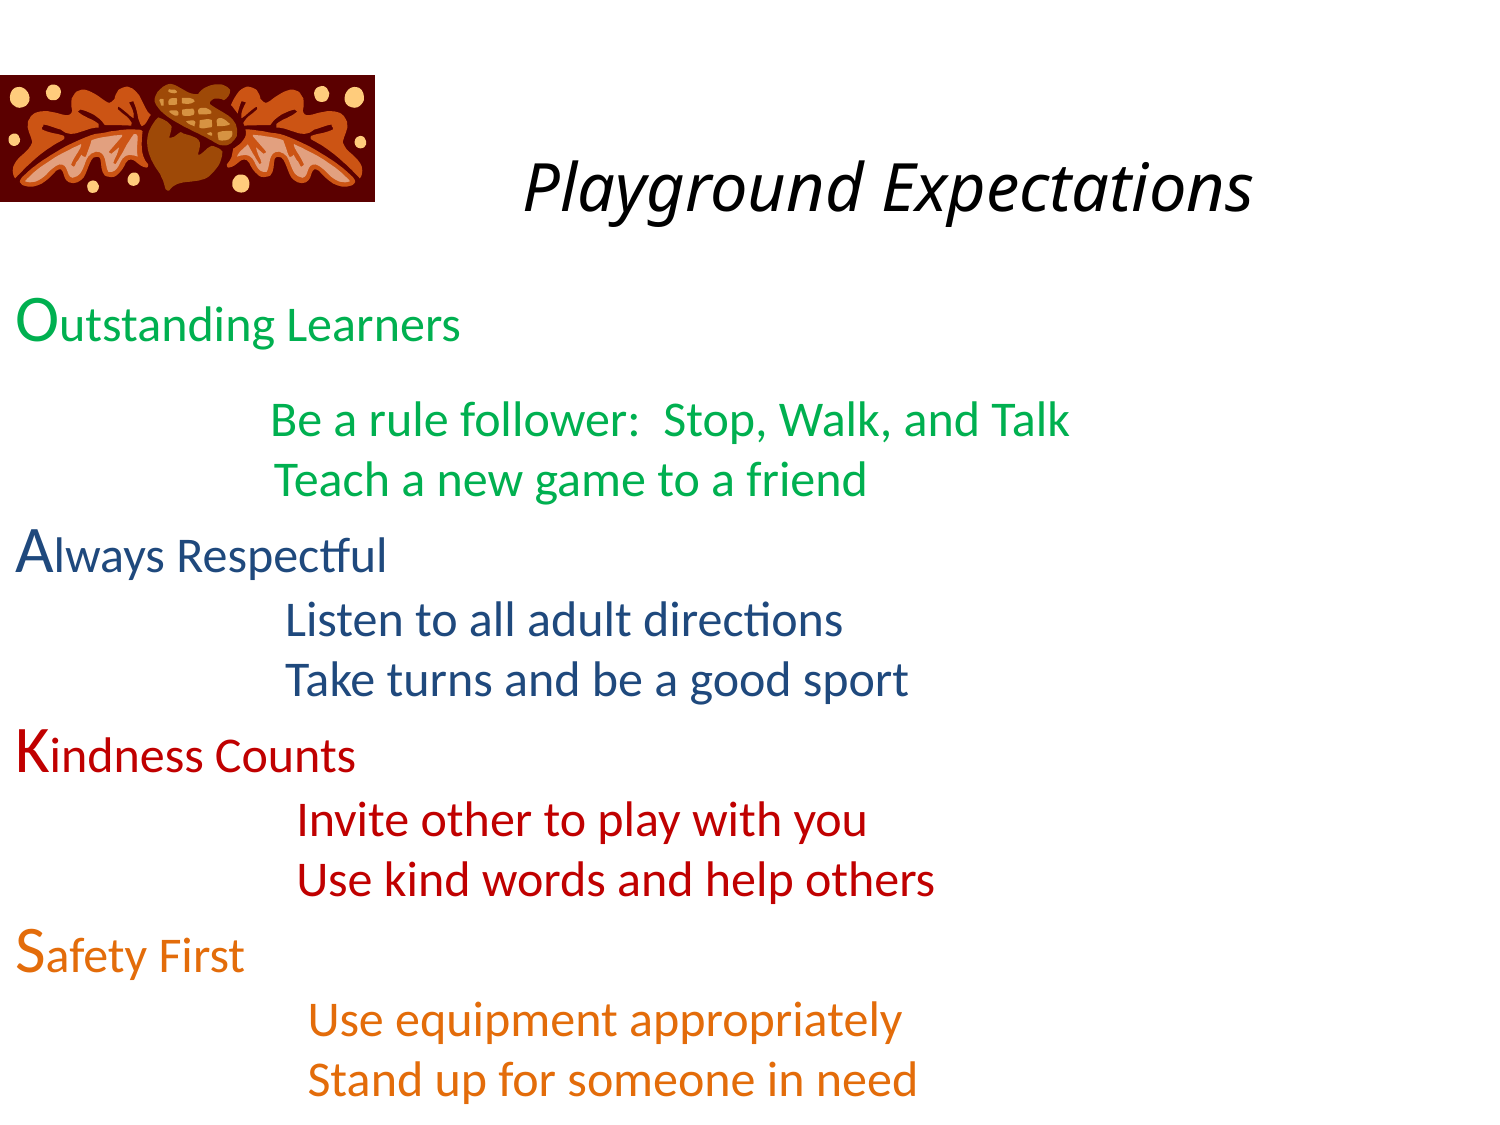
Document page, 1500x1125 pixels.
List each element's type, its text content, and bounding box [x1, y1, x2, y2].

picture [0, 74, 375, 202]
text_box Playground Expectations [507, 137, 1270, 233]
text_box Be a rule follower: Stop, Walk, and Talk Teach a new game to a friend Always Respectful Listen to all adult directions Take turns and be a good sport Kindness Counts Invite other to play with you Use kind words and help others Safety First Use equipment appropriately Stand up for someone in need [0, 0, 1500, 1114]
